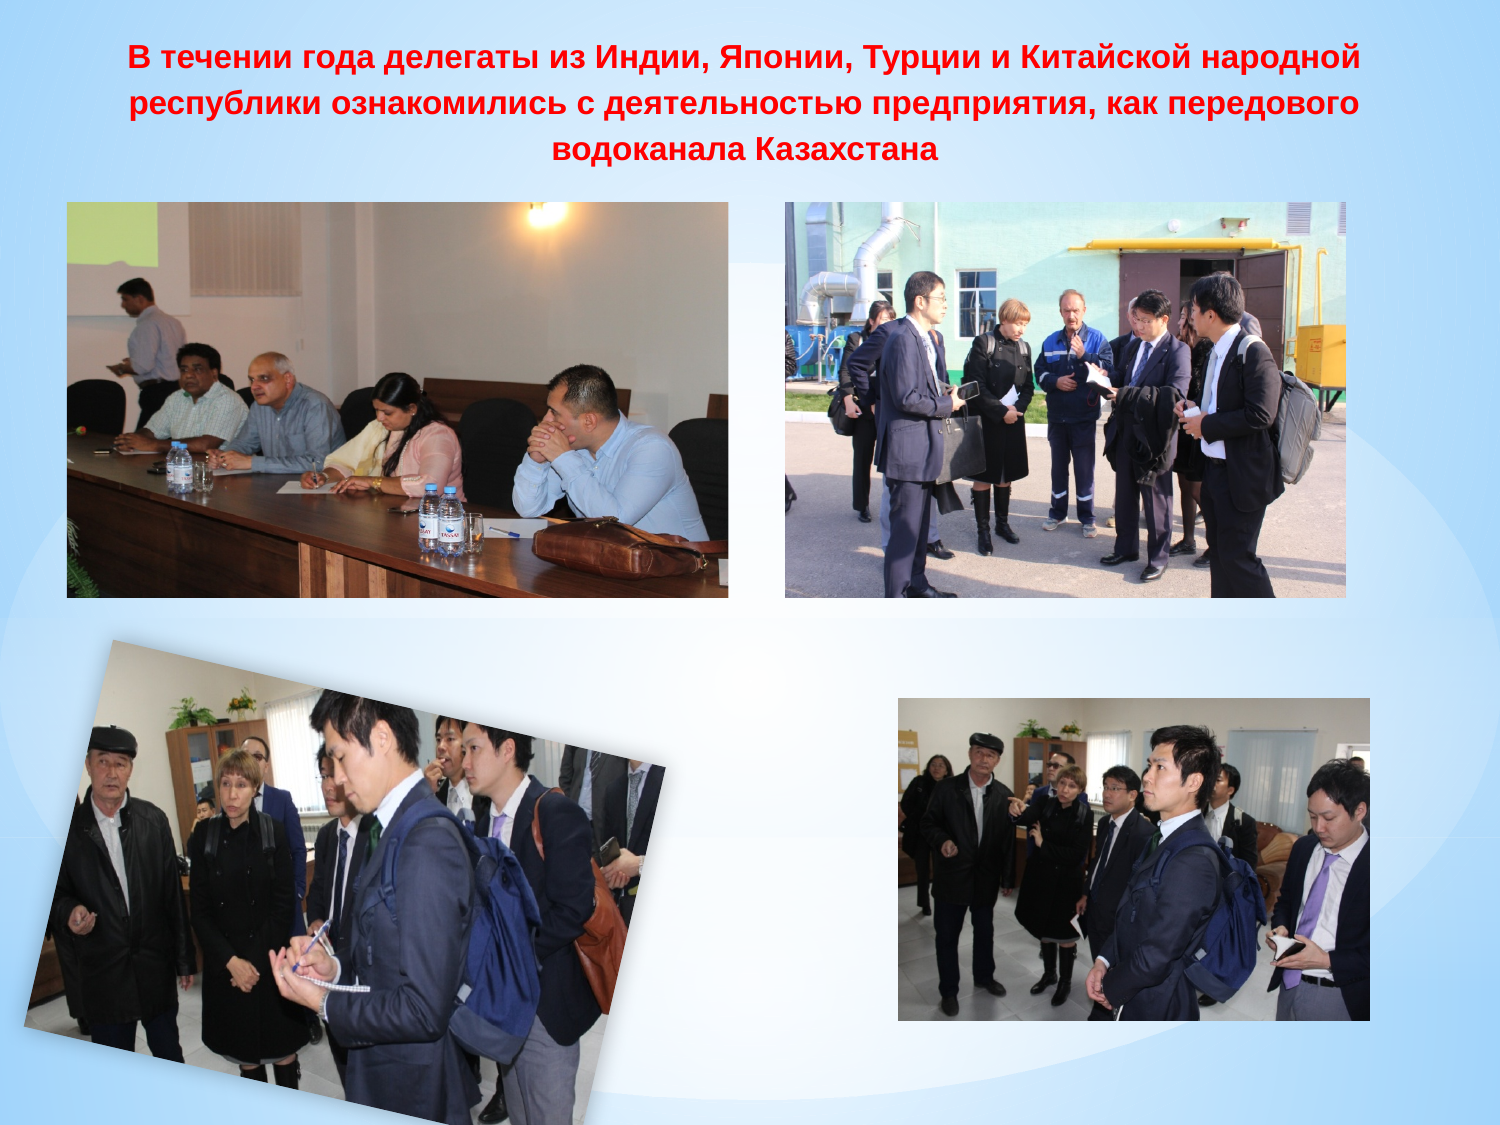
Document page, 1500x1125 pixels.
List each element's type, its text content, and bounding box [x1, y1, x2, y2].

text_box В течении года делегаты из Индии, Японии, Турции и Китайской народной республики ознакомились с деятельностью предприятия, как передового водоканала Казахстана [53, 22, 1424, 175]
picture [66, 202, 729, 599]
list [897, 698, 1370, 1021]
picture [23, 639, 666, 1125]
picture [785, 202, 1346, 599]
